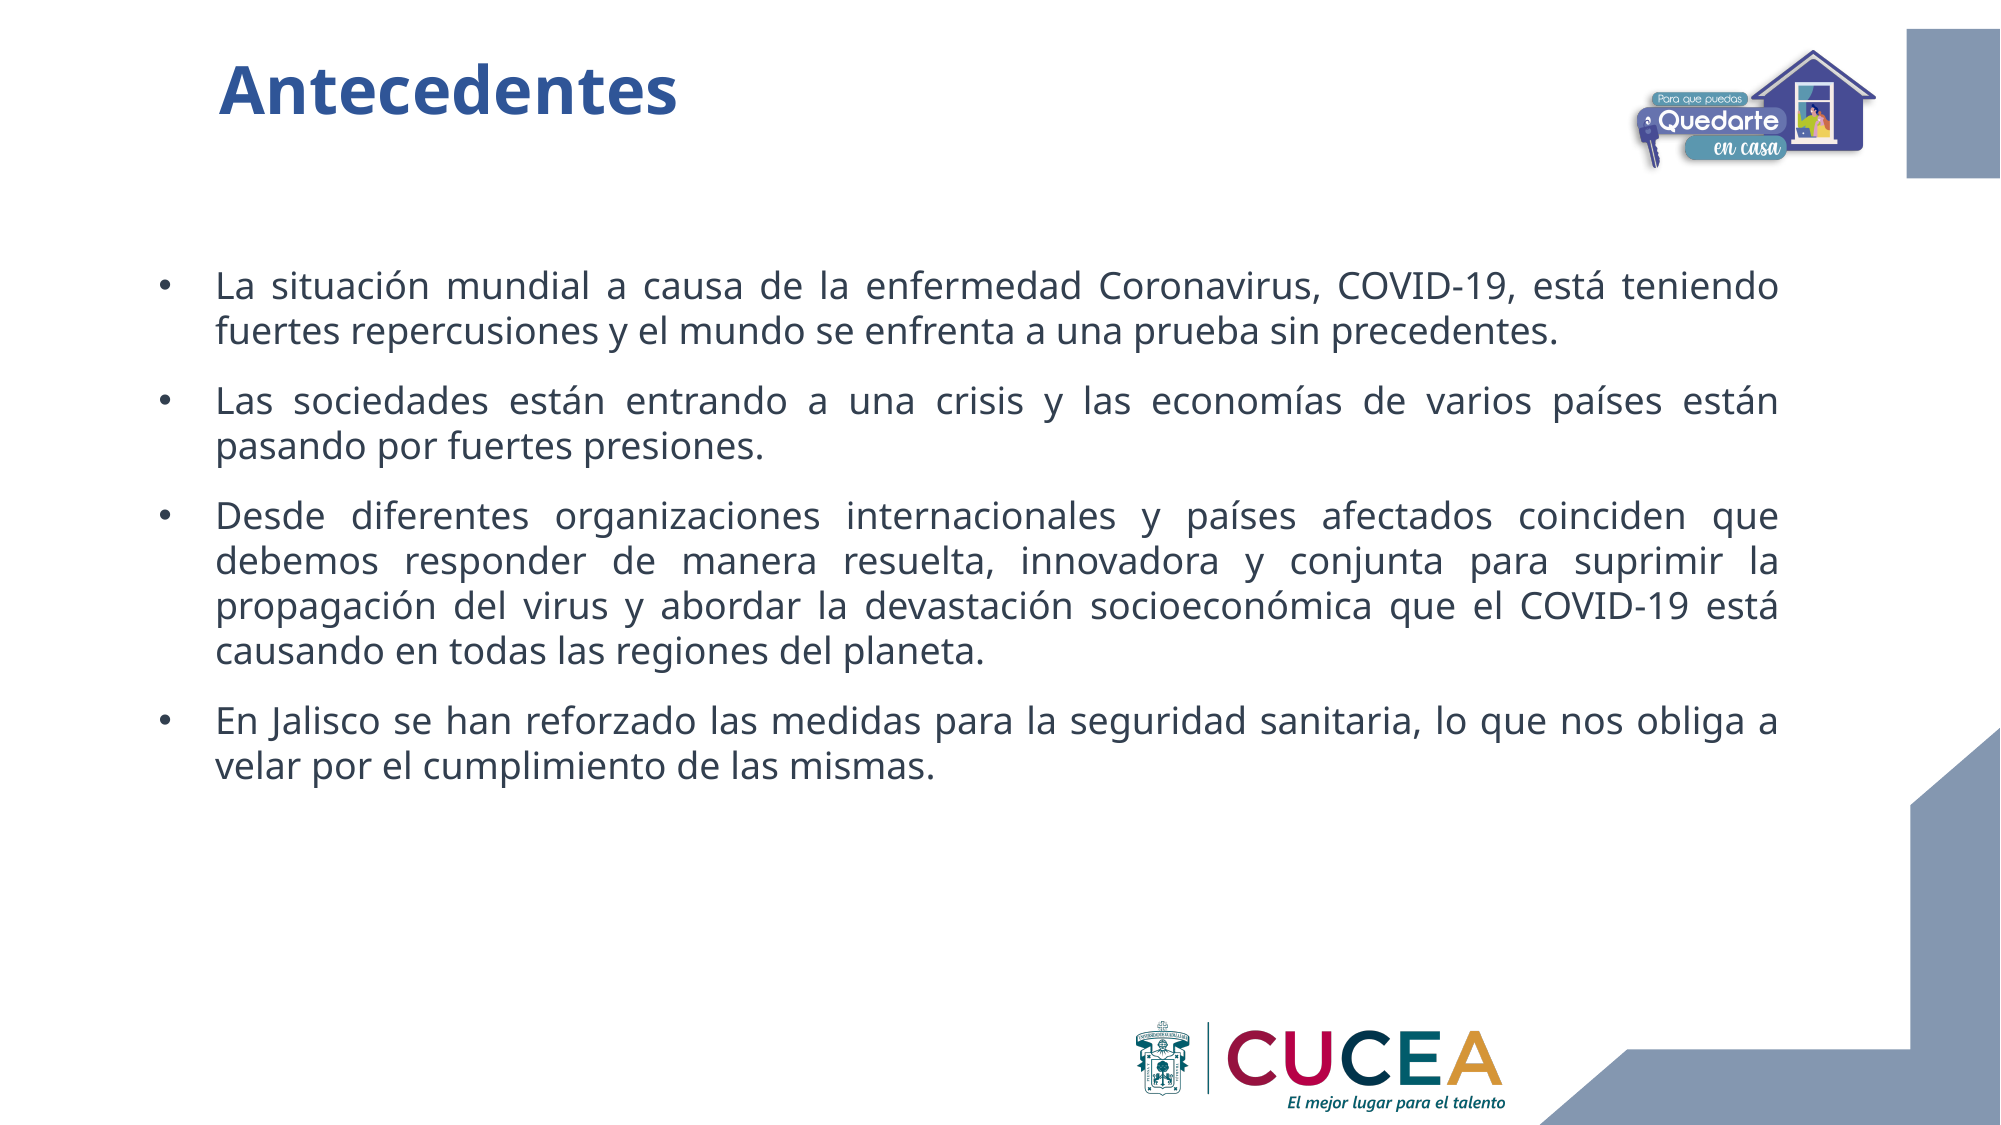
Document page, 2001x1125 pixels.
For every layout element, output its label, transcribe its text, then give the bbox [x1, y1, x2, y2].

text_box [1906, 28, 2000, 179]
text_box [1539, 727, 2000, 1125]
picture [1636, 50, 1876, 168]
text_box Antecedentes [204, 40, 1298, 136]
text_box La situación mundial a causa de la enfermedad Coronavirus, COVID-19, está teniendo fuertes repercusiones y el mundo se enfrenta a una prueba sin precedentes. Las sociedades están entrando a una crisis y las economías de varios países están pasando por fuertes presiones. Desde diferentes organizaciones internacionales y países afectados coinciden que debemos responder de manera resuelta, innovadora y conjunta para suprimir la propagación del virus y abordar la devastación socioeconómica que el COVID-19 está causando en todas las regiones del planeta. En Jalisco se han reforzado las medidas para la seguridad sanitaria, lo que nos obliga a velar por el cumplimiento de las mismas. [143, 254, 1796, 795]
picture [1136, 1021, 1505, 1112]
